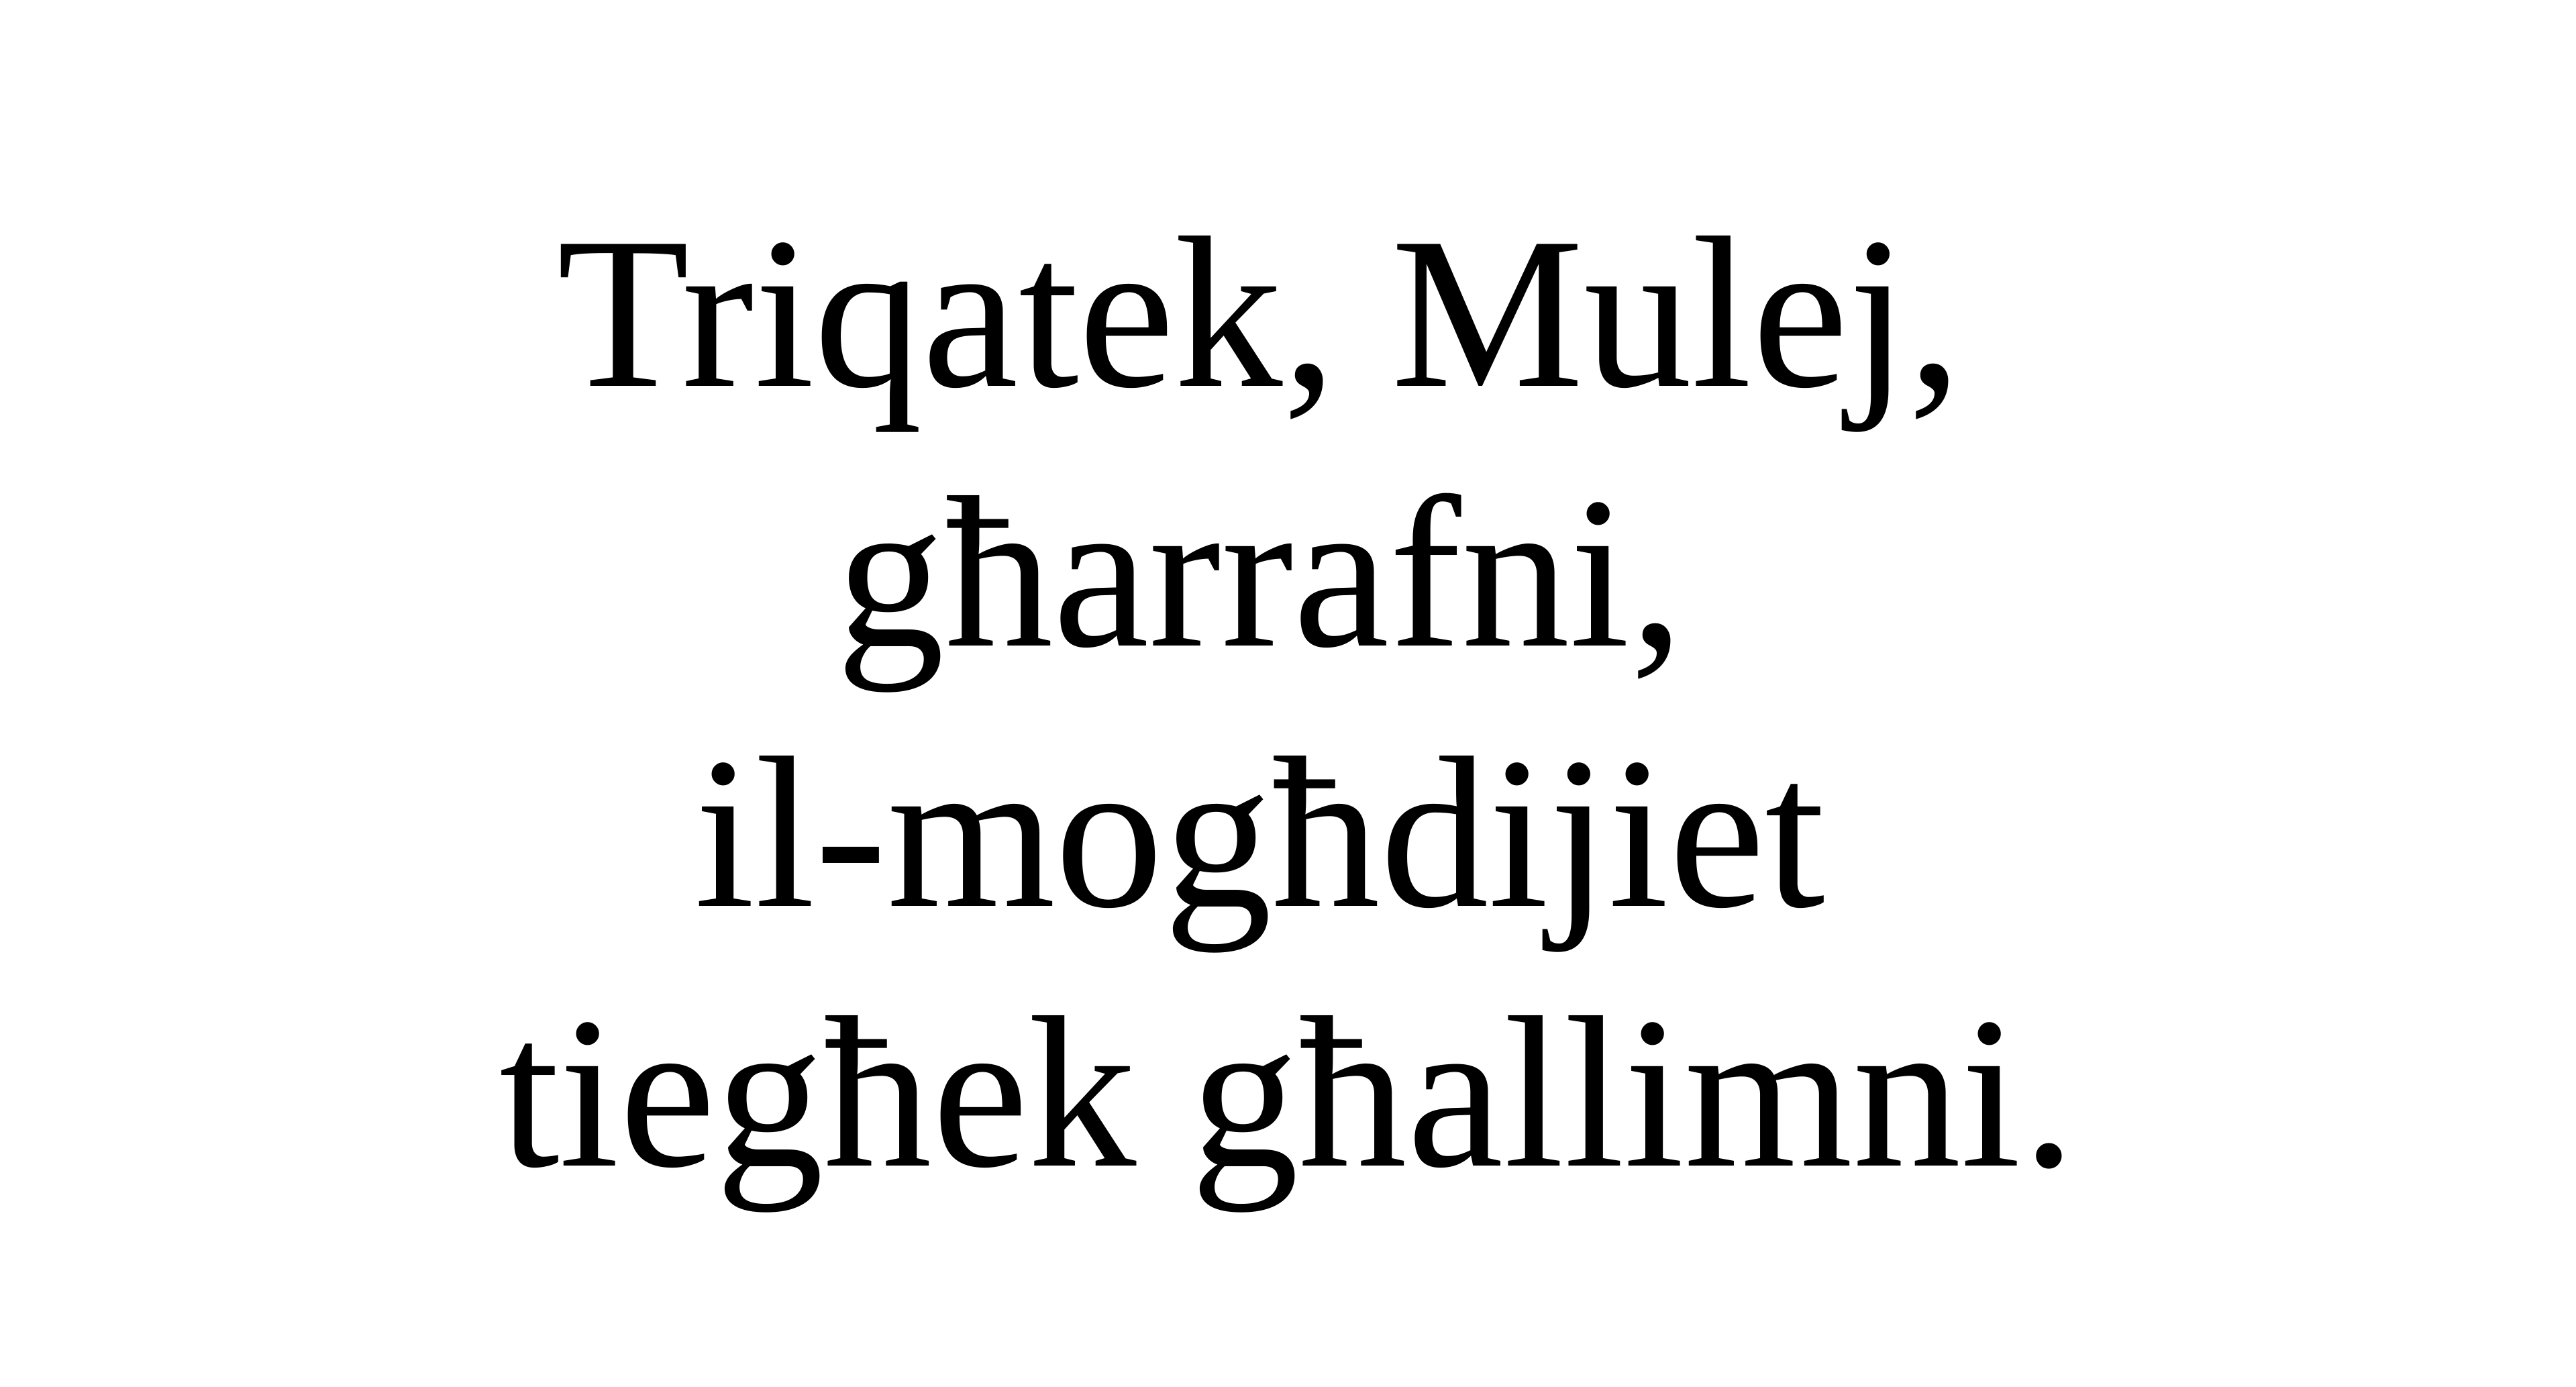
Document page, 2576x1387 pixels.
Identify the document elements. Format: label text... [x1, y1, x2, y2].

text_box Triqatek, Mulej, għarrafni, il-mogħdijiet tiegħek għallimni. [50, 157, 2526, 1221]
